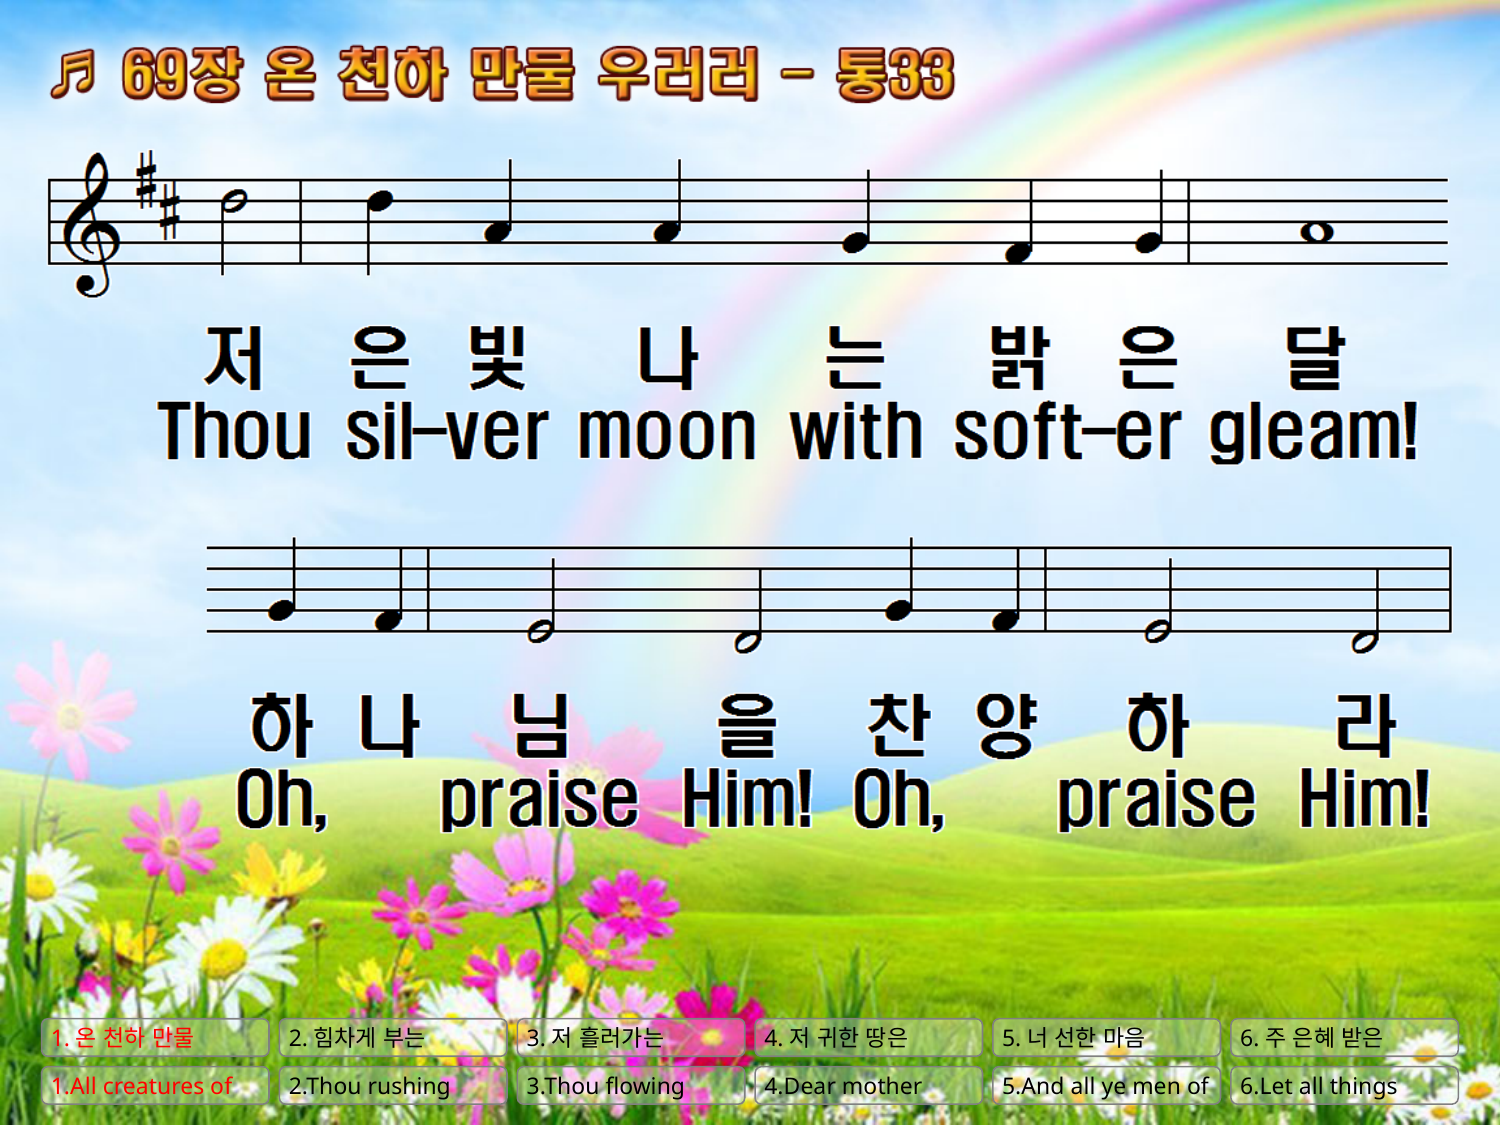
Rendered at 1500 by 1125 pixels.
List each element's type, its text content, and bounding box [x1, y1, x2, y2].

text_box 6.Let all things [1230, 1066, 1459, 1105]
text_box 4.Dear mother [755, 1066, 983, 1105]
text_box 3.저 흘러가는 [517, 1018, 745, 1057]
text_box 4.저 귀한 땅은 [755, 1018, 983, 1057]
text_box 1.All creatures of [41, 1066, 269, 1105]
text_box 2.힘차게 부는 [279, 1018, 507, 1057]
text_box 2.Thou rushing [279, 1066, 507, 1105]
text_box 1.온 천하 만물 [41, 1018, 269, 1057]
picture [0, 0, 1500, 1125]
text_box 5.너 선한 마음 [992, 1018, 1221, 1057]
text_box 6.주 은혜 받은 [1230, 1018, 1459, 1057]
text_box 5.And all ye men of [992, 1066, 1221, 1105]
text_box 3.Thou flowing [517, 1066, 745, 1105]
